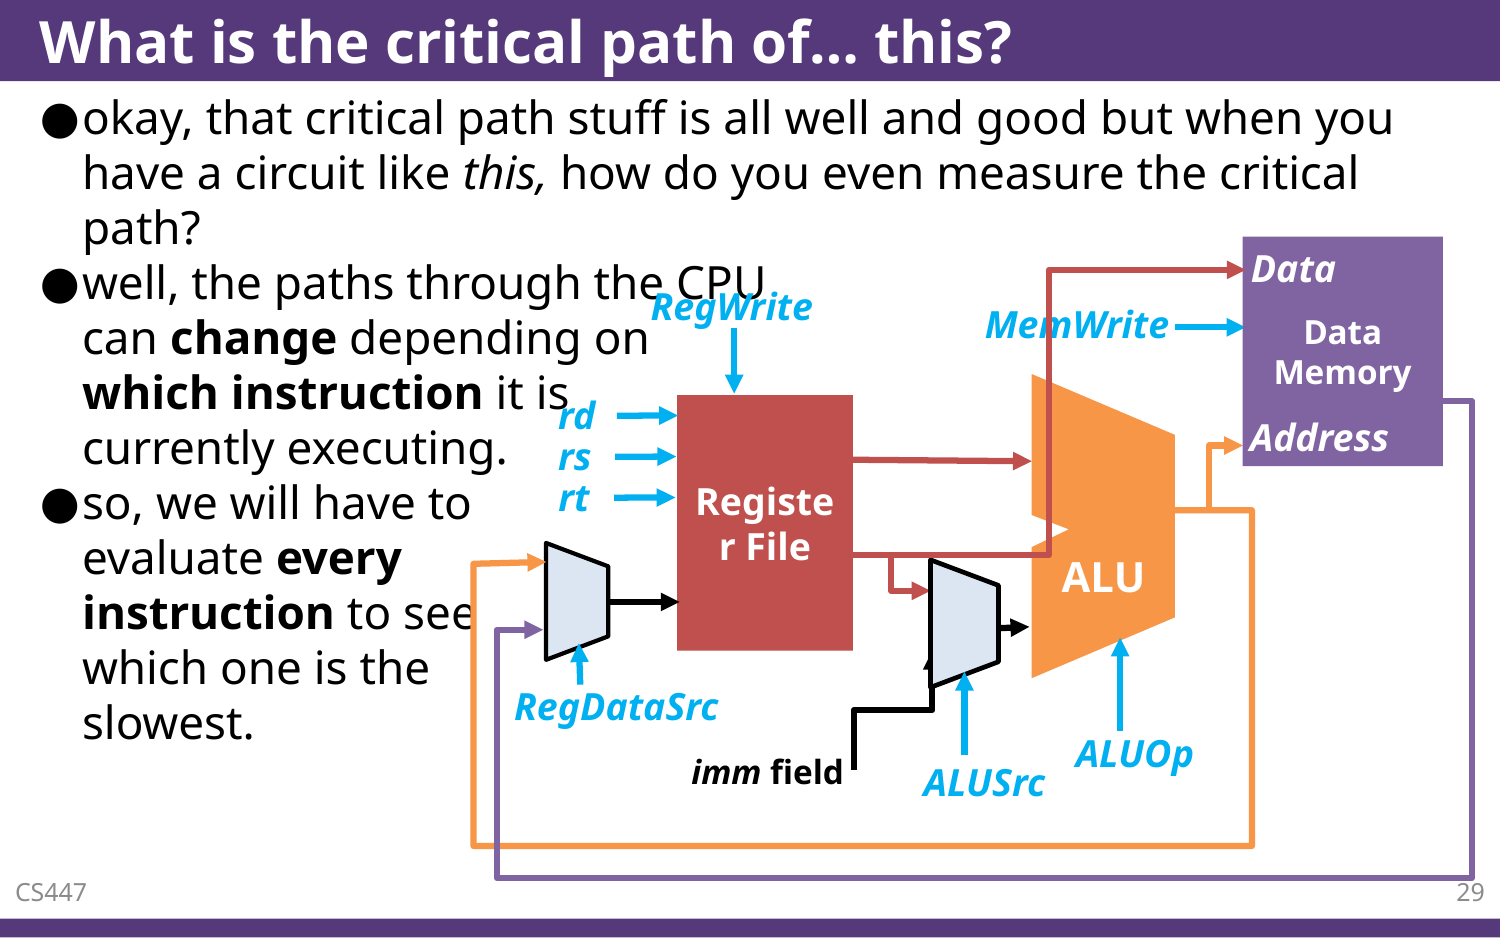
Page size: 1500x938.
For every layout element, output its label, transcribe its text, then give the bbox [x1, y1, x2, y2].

footer CS447 [0, 868, 200, 919]
list okay, that critical path stuff is all well and good but when you have a circuit like this, how do you even measure the critical path? well, the paths through the CPU can change depending on which instruction it is currently executing. so, we will have to evaluate every instruction to see which one is the slowest. [24, 81, 1500, 869]
title What is the critical path of… this? [24, 0, 1500, 81]
slide_number 29 [1387, 868, 1500, 919]
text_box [473, 236, 1472, 879]
